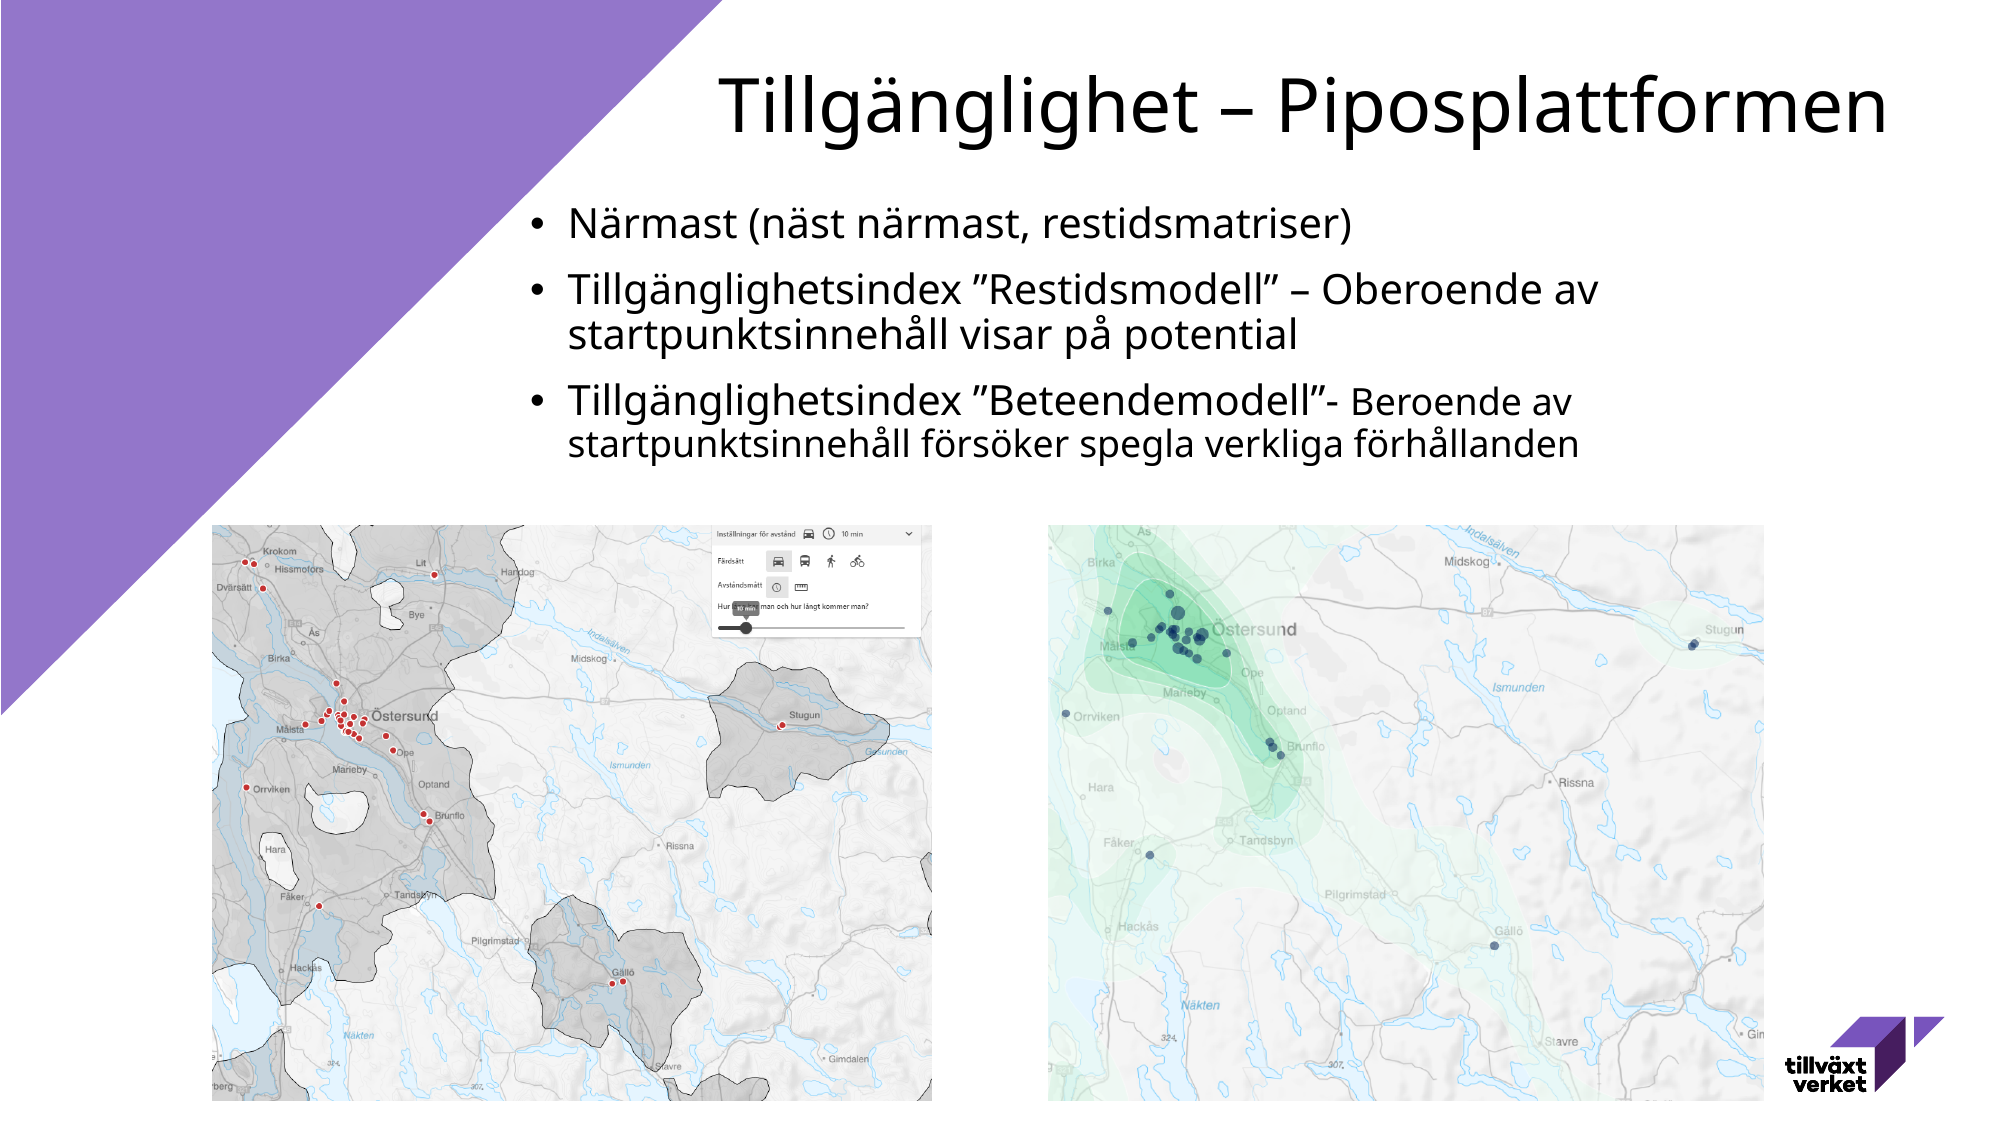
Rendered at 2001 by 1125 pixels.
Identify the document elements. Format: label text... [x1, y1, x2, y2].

picture [1047, 525, 1764, 1101]
title Tillgänglighet – Piposplattformen [718, 44, 1900, 233]
list Närmast (näst närmast, restidsmatriser) Tillgänglighetsindex ”Restidsmodell” – Oberoende av startpunktsinnehåll visar på potential Tillgänglighetsindex ”Beteendemodell”- Beroende av startpunktsinnehåll försöker spegla verkliga förhållanden [530, 202, 1764, 482]
picture [212, 525, 932, 1101]
